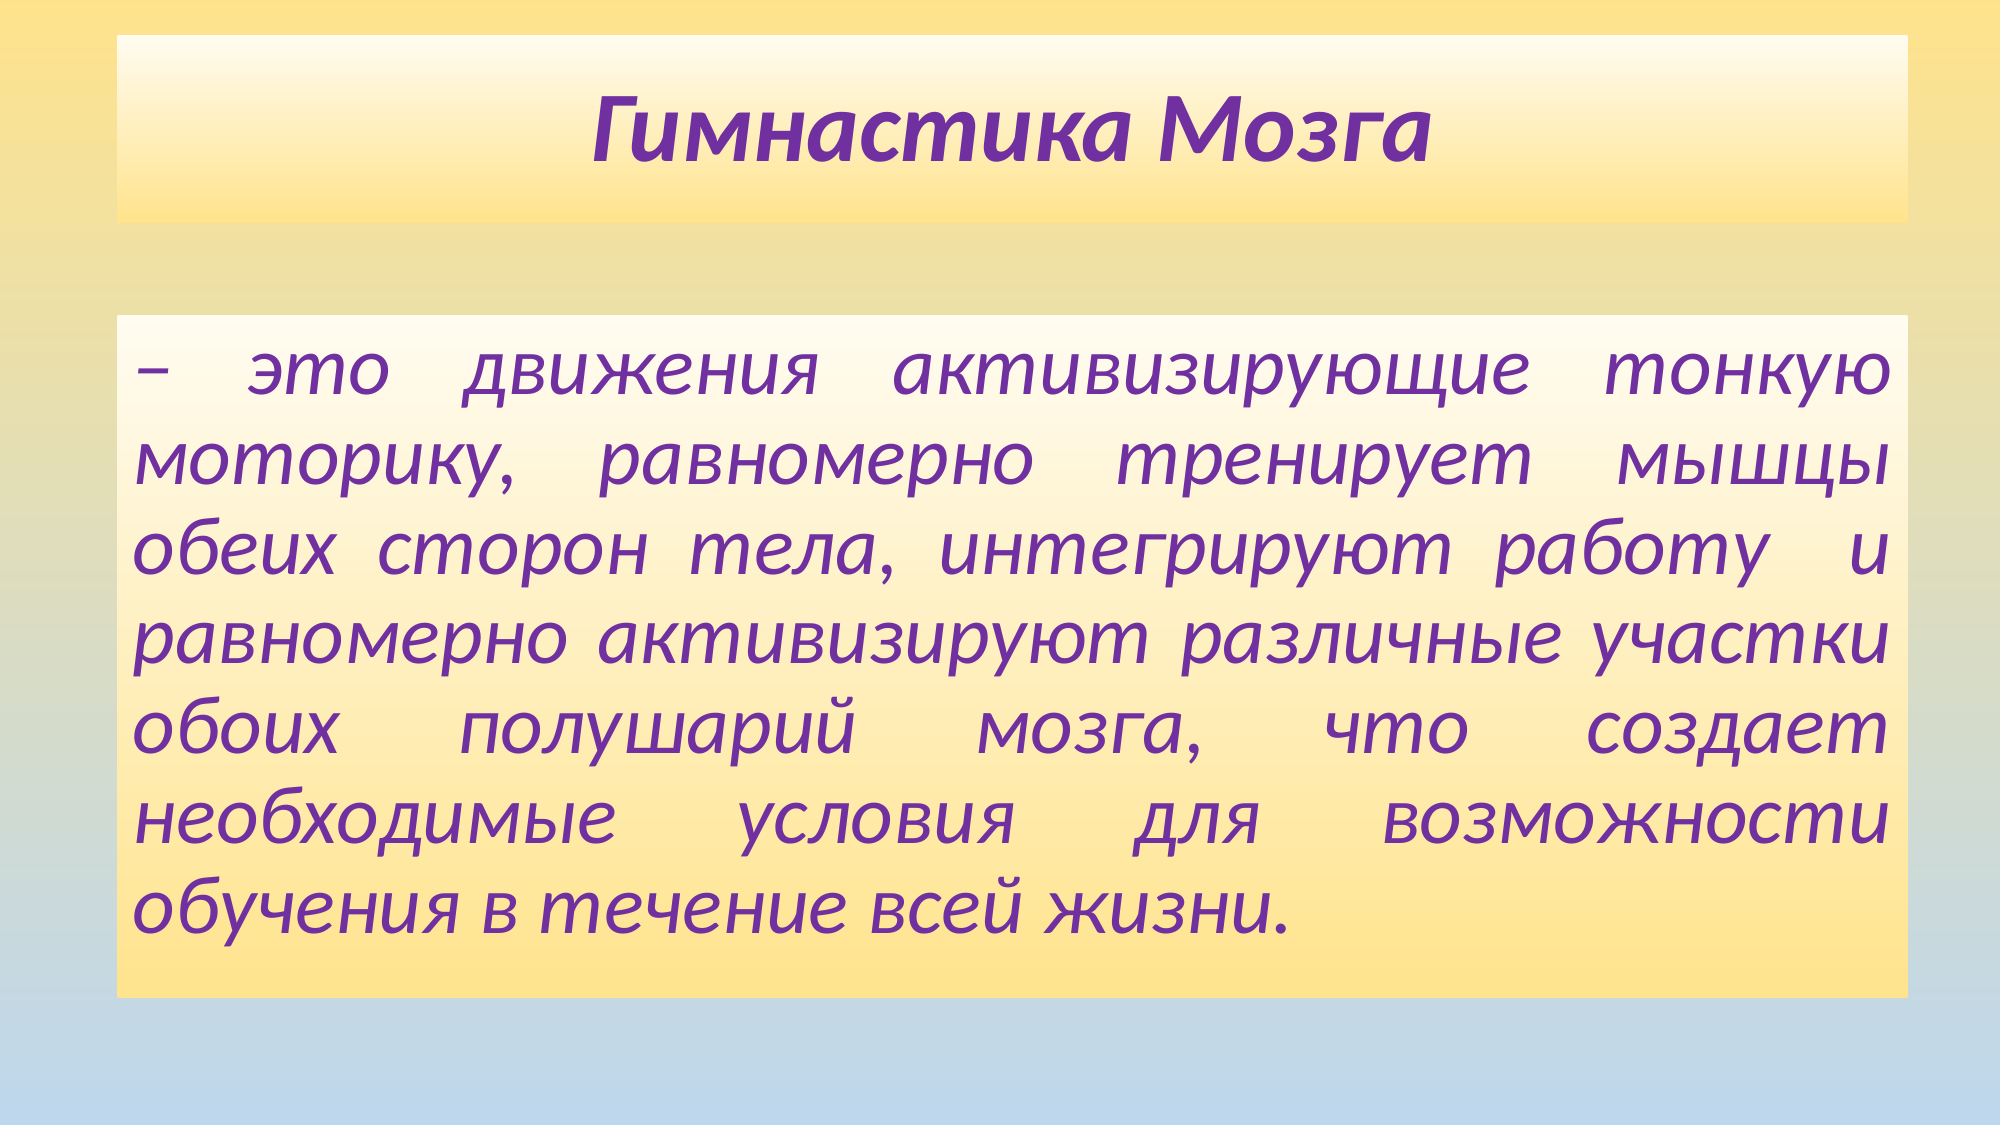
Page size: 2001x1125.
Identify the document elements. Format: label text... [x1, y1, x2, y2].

text_box [0, 0, 2000, 175]
title Гимнастика Мозга [117, 35, 1908, 223]
list – это движения активизирующие тонкую моторику, равномерно тренирует мышцы обеих сторон тела, интегрируют работу и равномерно активизируют различные участки обоих полушарий мозга, что создает необходимые условия для возможности обучения в течение всей жизни. [117, 314, 1908, 998]
